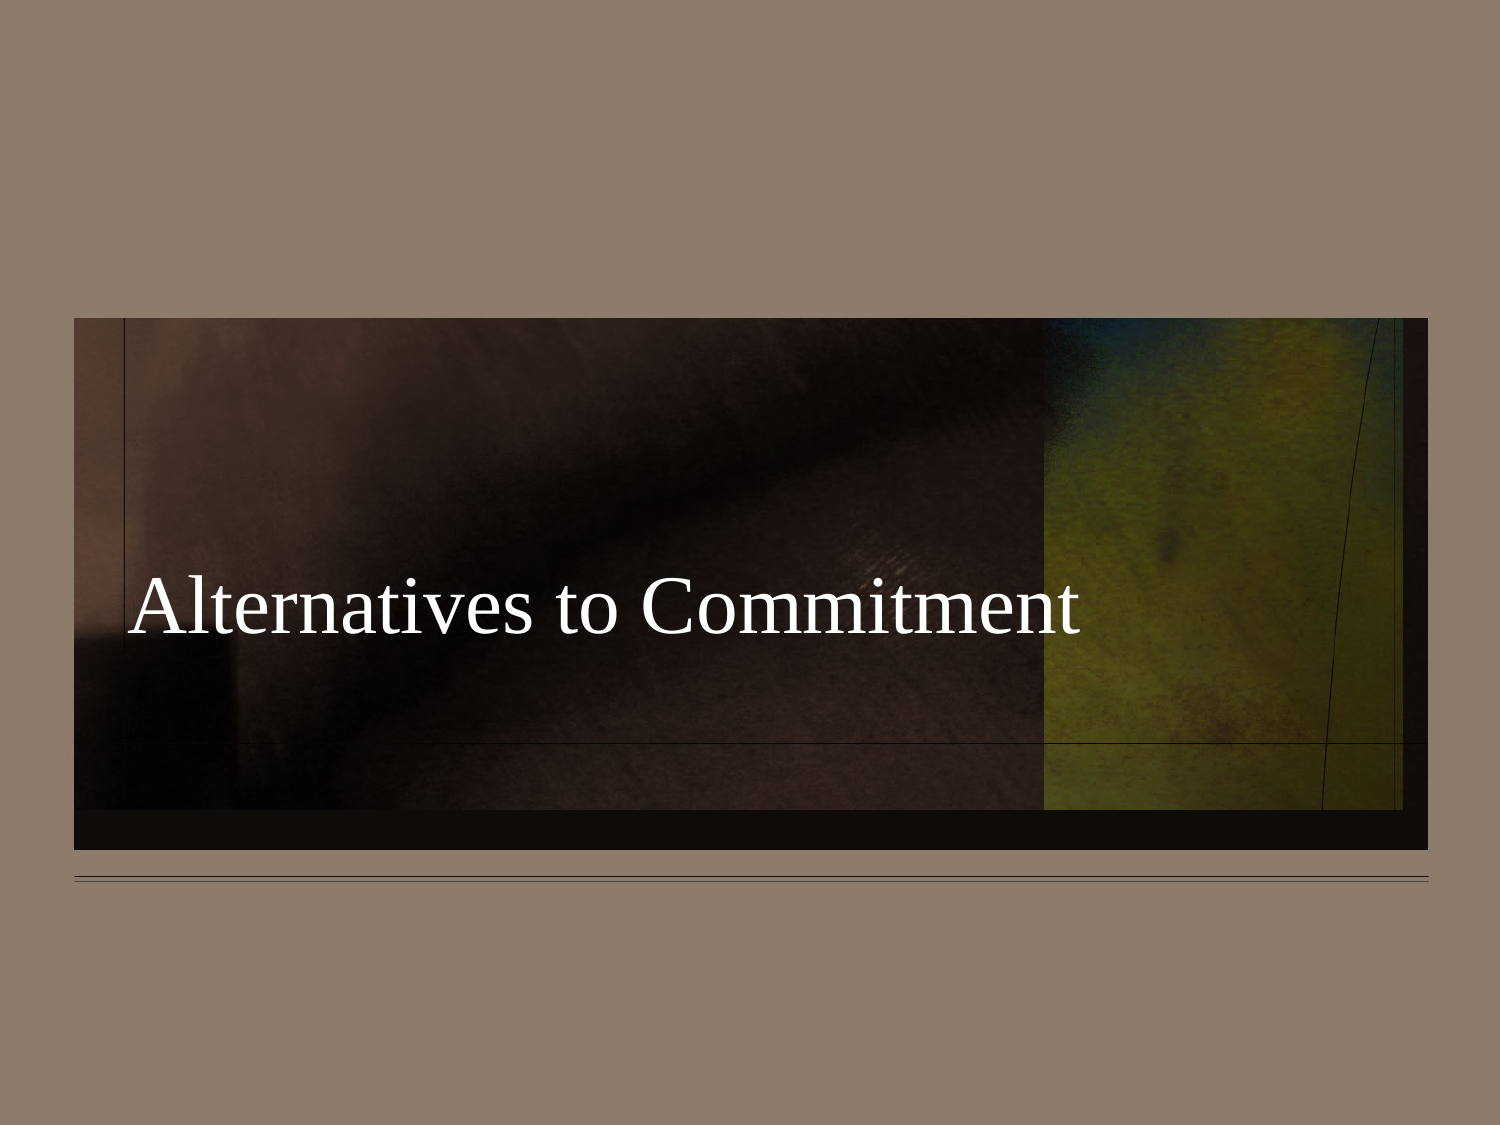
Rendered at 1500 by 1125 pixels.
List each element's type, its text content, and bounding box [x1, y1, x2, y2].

title Alternatives to Commitment [112, 504, 1388, 696]
picture [0, 0, 1500, 1125]
